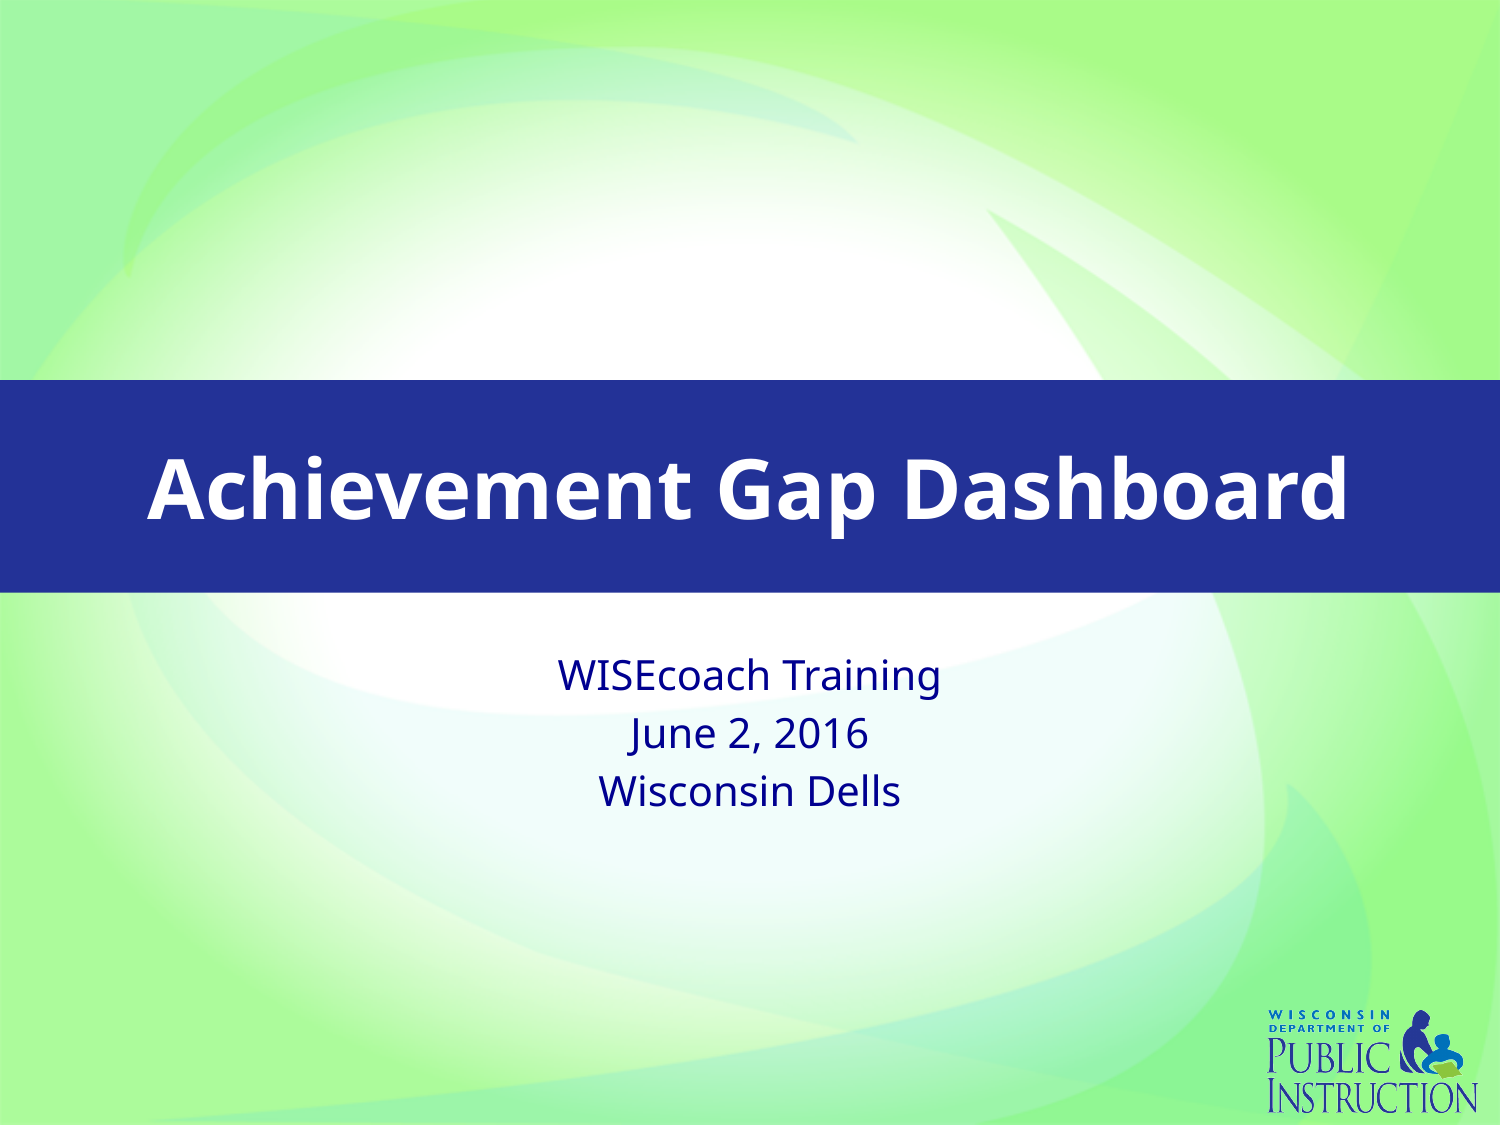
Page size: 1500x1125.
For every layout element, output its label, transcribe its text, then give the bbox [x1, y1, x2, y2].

picture [1266, 1010, 1478, 1113]
text_box Achievement Gap Dashboard [0, 378, 1500, 595]
subtitle WISEcoach Training June 2, 2016 Wisconsin Dells [224, 640, 1276, 929]
title Why Effect Size? [0, 595, 1500, 1125]
title Why Effect Size? [0, 0, 1500, 378]
